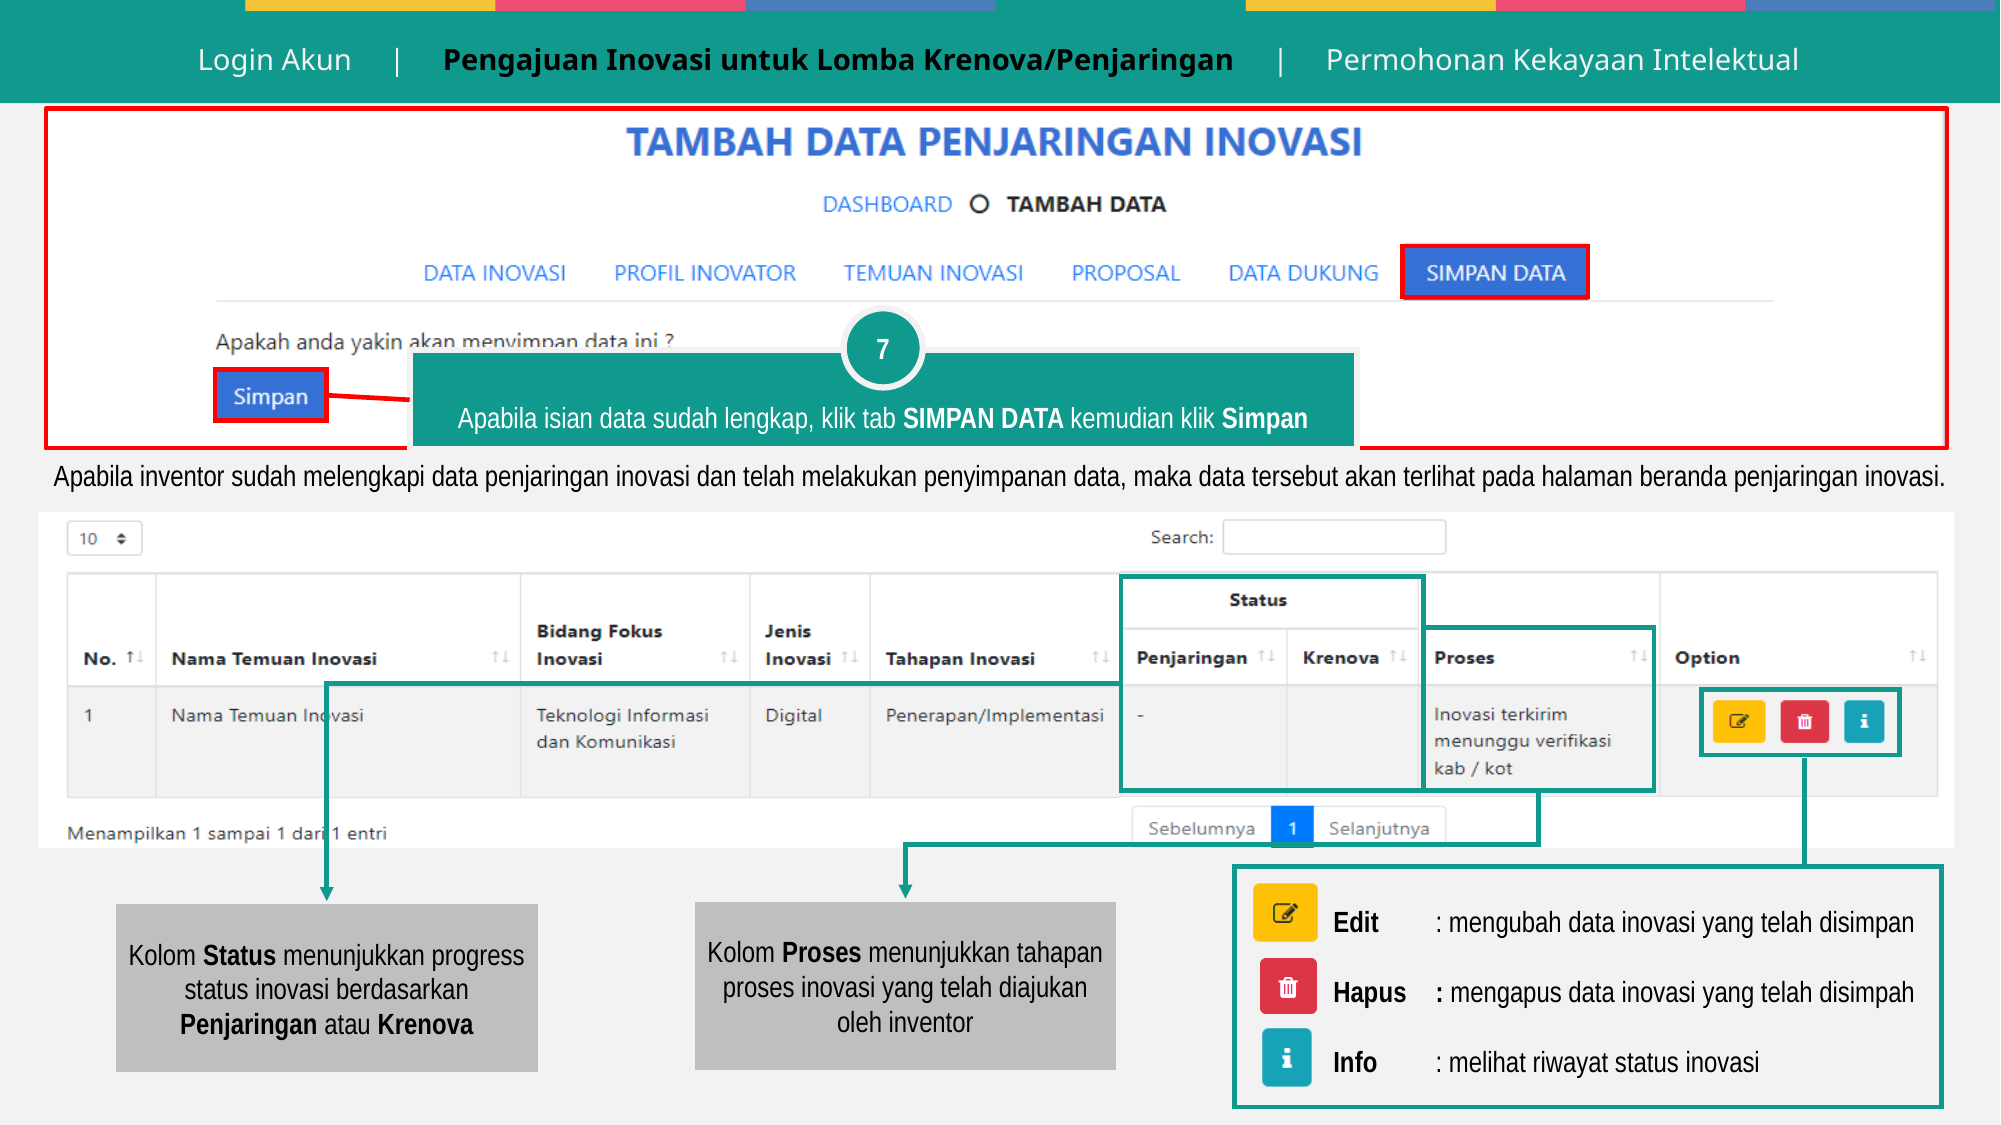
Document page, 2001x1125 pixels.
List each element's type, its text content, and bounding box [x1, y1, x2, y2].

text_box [20, 110, 1982, 1107]
picture [0, 0, 2000, 11]
text_box Login Akun | Pengajuan Inovasi untuk Lomba Krenova/Penjaringan | Permohonan Kekayaan Intelektual [65, 33, 1932, 84]
